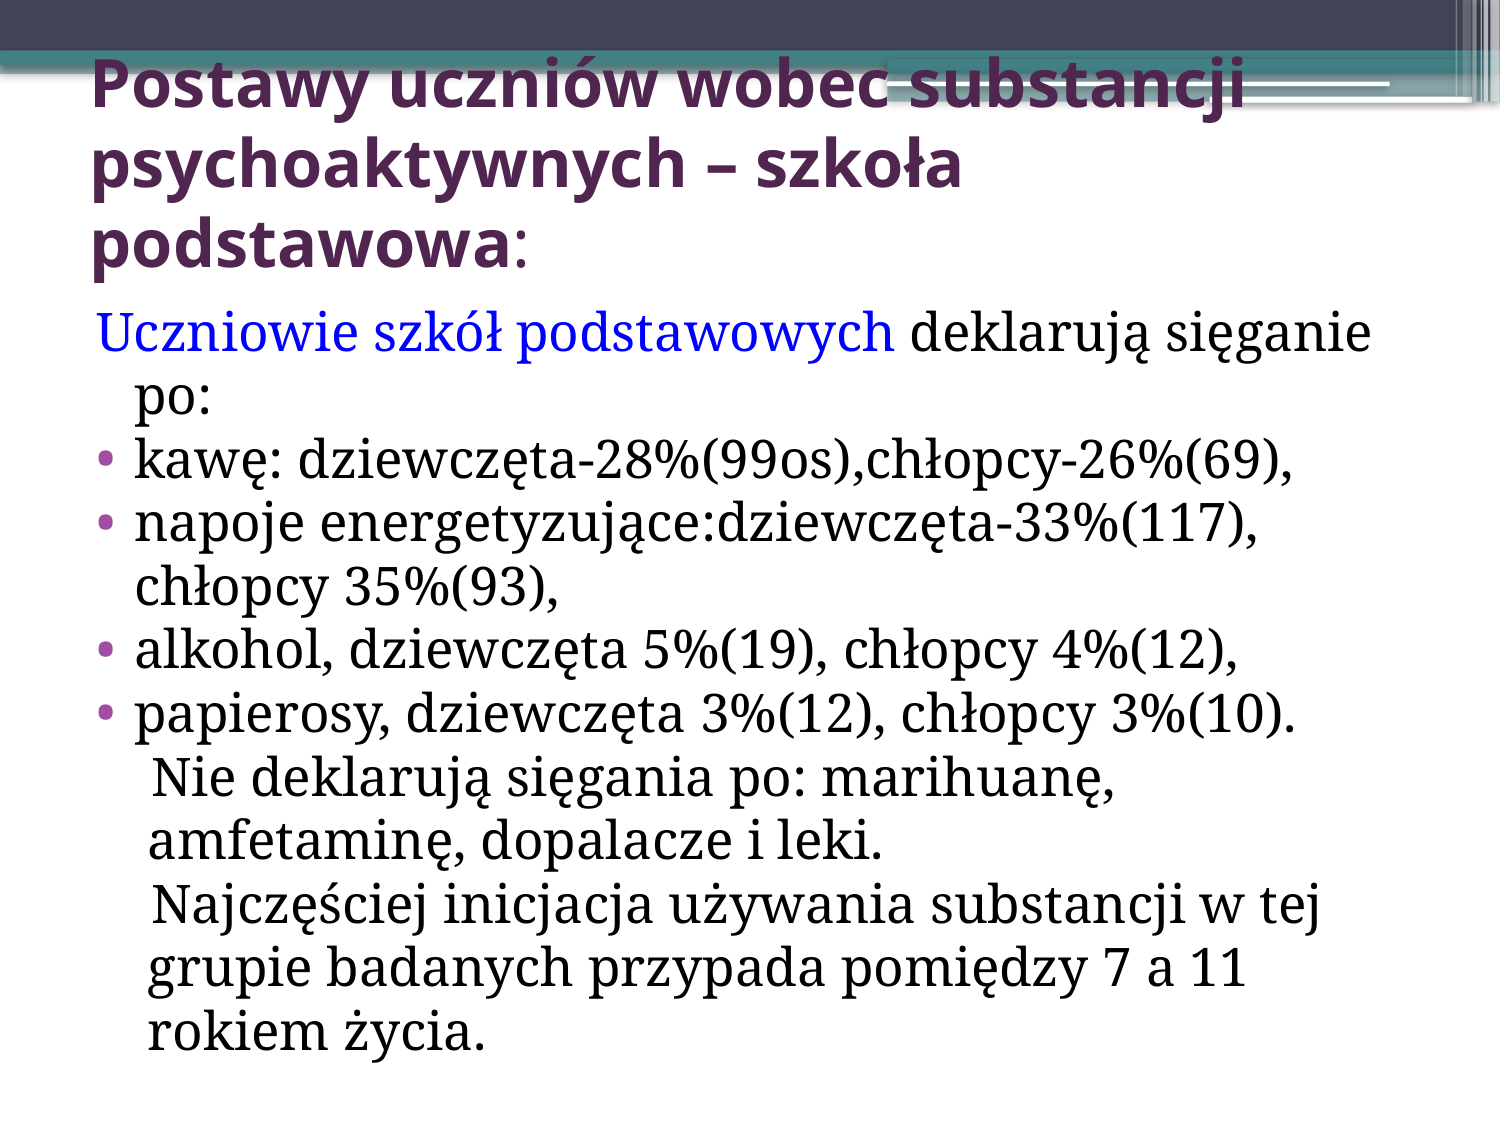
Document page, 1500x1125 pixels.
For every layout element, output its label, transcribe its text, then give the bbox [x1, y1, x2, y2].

title Postawy uczniów wobec substancji psychoaktywnych – szkoła podstawowa: [75, 78, 1425, 244]
list Uczniowie szkół podstawowych deklarują sięganie po: kawę: dziewczęta-28%(99os),chłopcy-26%(69), napoje energetyzujące:dziewczęta-33%(117), chłopcy 35%(93), alkohol, dziewczęta 5%(19), chłopcy 4%(12), papierosy, dziewczęta 3%(12), chłopcy 3%(10). Nie deklarują sięgania po: marihuanę, amfetaminę, dopalacze i leki. Najczęściej inicjacja używania substancji w tej grupie badanych przypada pomiędzy 7 a 11 rokiem życia. [64, 290, 1447, 1071]
